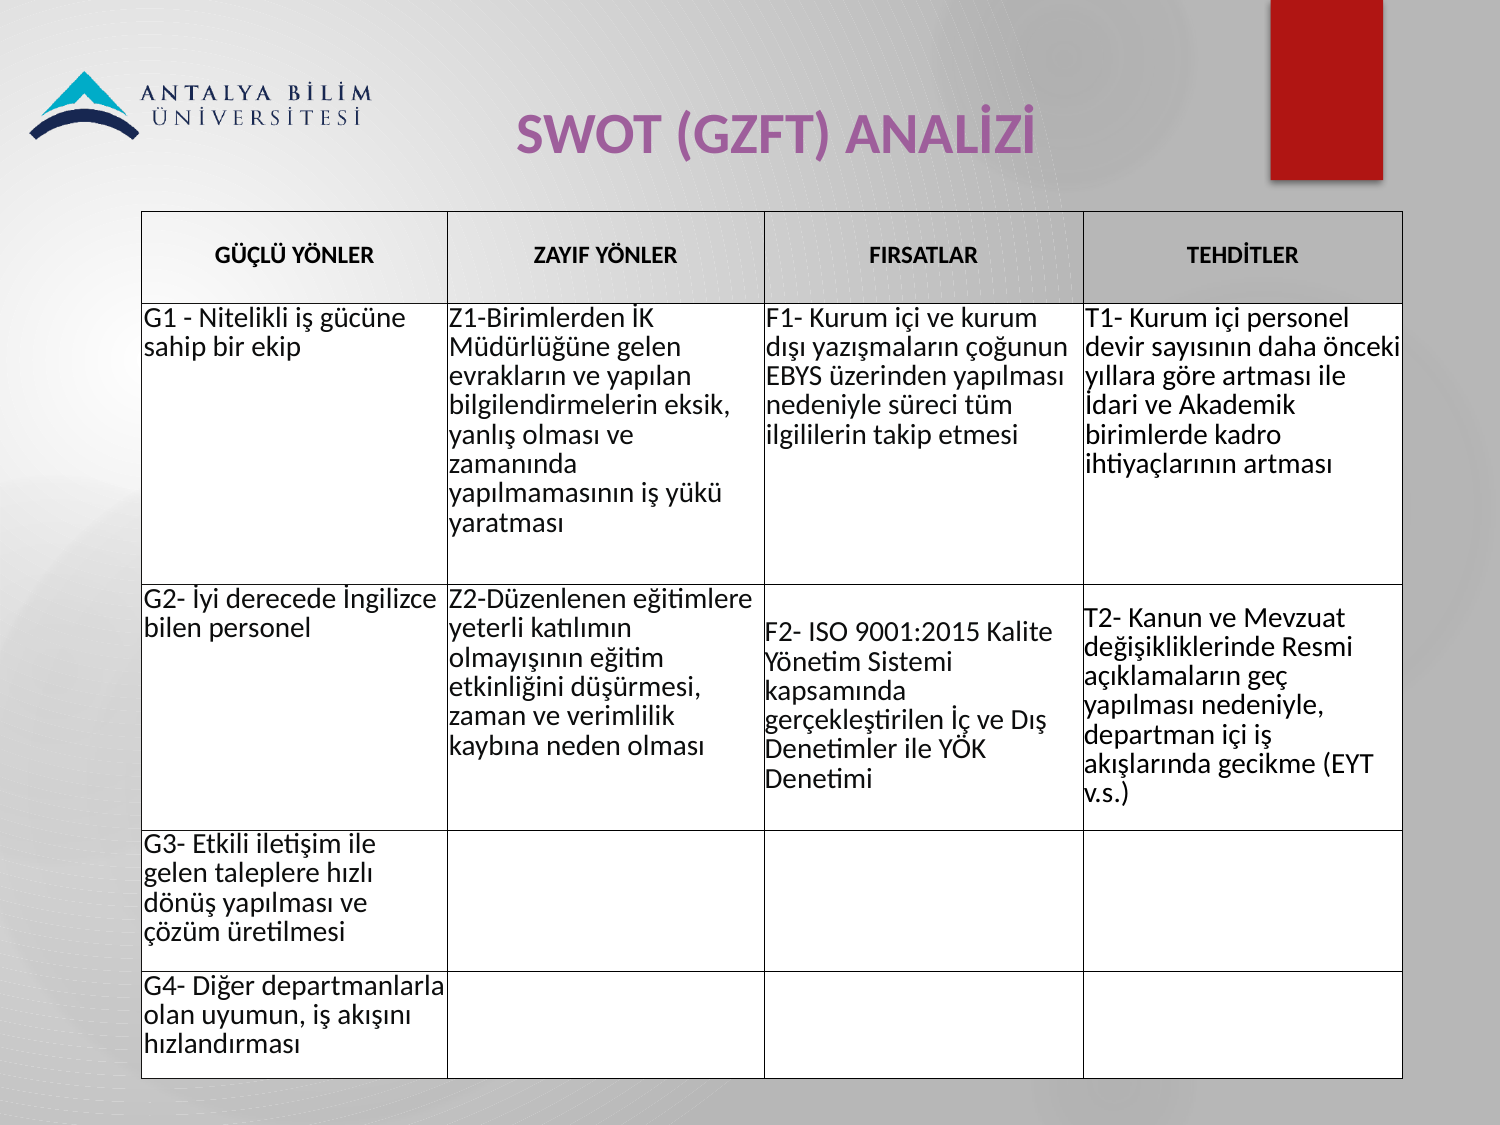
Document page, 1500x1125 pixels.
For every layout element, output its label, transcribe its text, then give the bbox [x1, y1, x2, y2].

table_cell Z1-Birimlerden İK Müdürlüğüne gelen evrakların ve yapılan bilgilendirmelerin eksik, yanlış olması ve zamanında yapılmamasının iş yükü yaratması [448, 304, 764, 584]
table_header TEHDİTLER [1084, 212, 1402, 303]
table_cell F1- Kurum içi ve kurum dışı yazışmaların çoğunun EBYS üzerinden yapılması nedeniyle süreci tüm ilgililerin takip etmesi [765, 304, 1083, 584]
table_cell T2- Kanun ve Mevzuat değişikliklerinde Resmi açıklamaların geç yapılması nedeniyle, departman içi iş akışlarında gecikme (EYT v.s.) [1084, 585, 1402, 830]
table_cell F2- ISO 9001:2015 Kalite Yönetim Sistemi kapsamında gerçekleştirilen İç ve Dış Denetimler ile YÖK Denetimi [765, 585, 1083, 830]
table_cell G3- Etkili iletişim ile gelen taleplere hızlı dönüş yapılması ve çözüm üretilmesi [142, 831, 447, 971]
table_cell [448, 972, 764, 1078]
picture [29, 68, 373, 142]
table_header ZAYIF YÖNLER [448, 212, 764, 303]
table_cell [765, 831, 1083, 971]
table_cell [765, 972, 1083, 1078]
table_cell Z2-Düzenlenen eğitimlere yeterli katılımın olmayışının eğitim etkinliğini düşürmesi, zaman ve verimlilik kaybına neden olması [448, 585, 764, 830]
table_cell [448, 831, 764, 971]
table_header GÜÇLÜ YÖNLER [142, 212, 447, 303]
table_header FIRSATLAR [765, 212, 1083, 303]
table_cell G1 - Nitelikli iş gücüne sahip bir ekip [142, 304, 447, 584]
text_box SWOT (GZFT) ANALİZİ [415, 88, 1138, 174]
table_cell [1084, 831, 1402, 971]
table_cell G4- Diğer departmanlarla olan uyumun, iş akışını hızlandırması [142, 972, 447, 1078]
table_cell [1084, 972, 1402, 1078]
table_cell G2- İyi derecede İngilizce bilen personel [142, 585, 447, 830]
table_cell T1- Kurum içi personel devir sayısının daha önceki yıllara göre artması ile İdari ve Akademik birimlerde kadro ihtiyaçlarının artması [1084, 304, 1402, 584]
